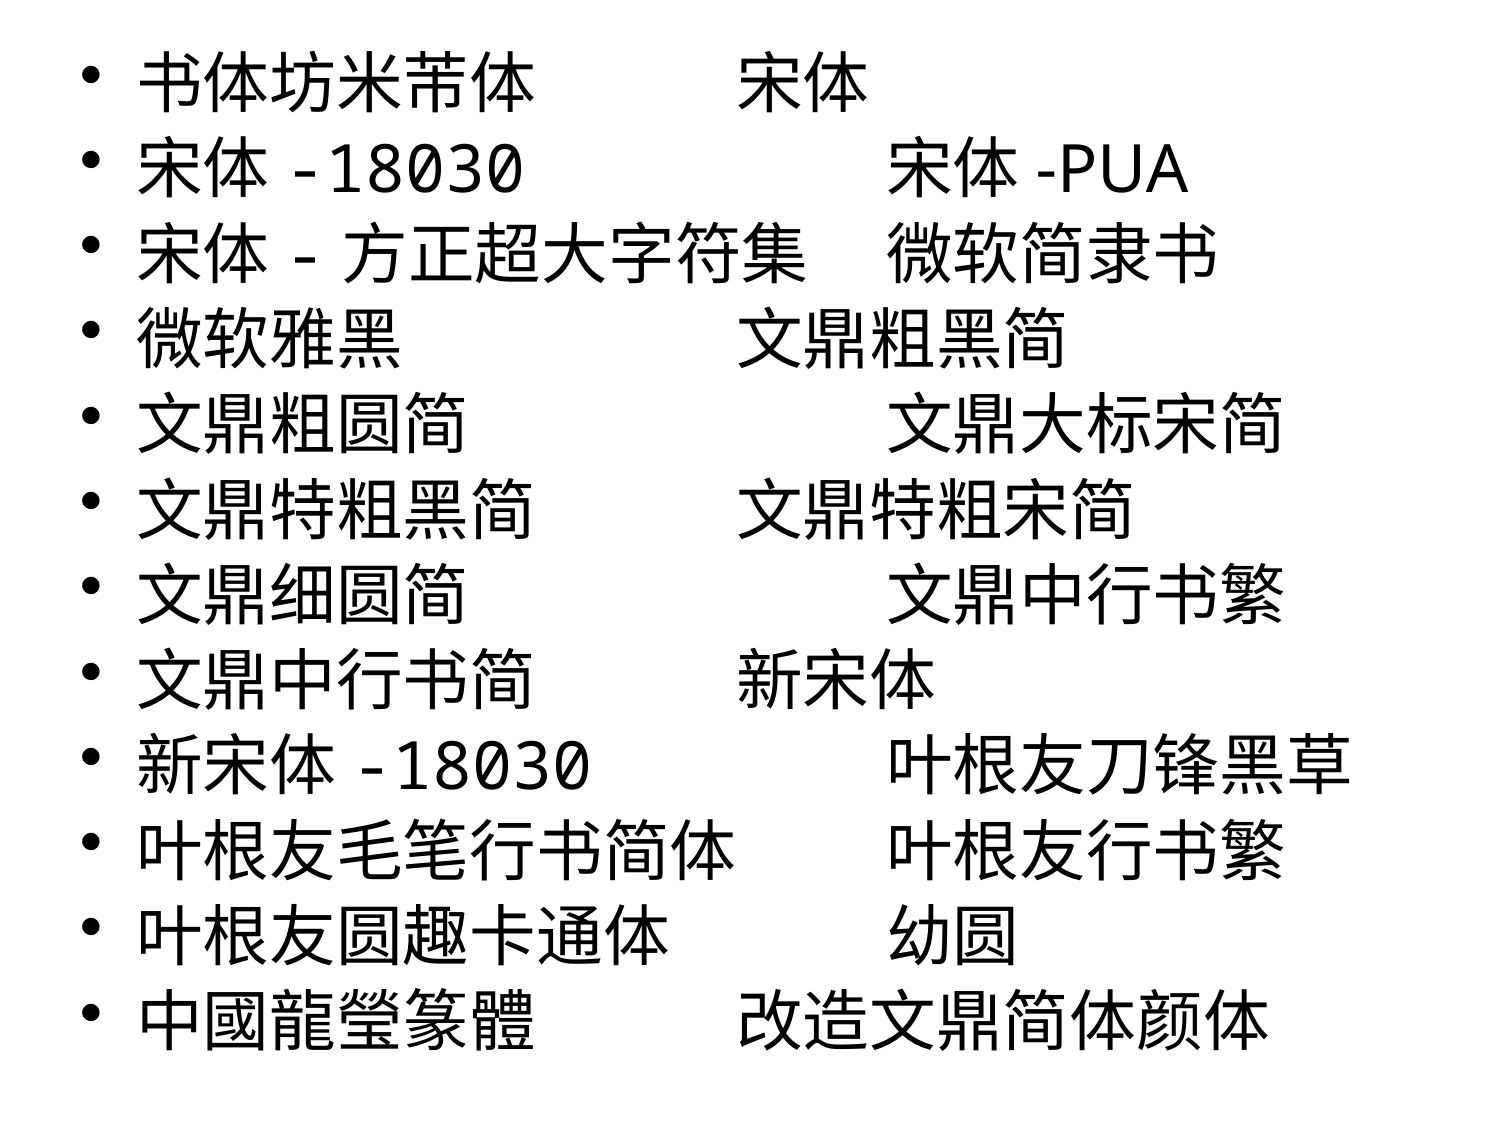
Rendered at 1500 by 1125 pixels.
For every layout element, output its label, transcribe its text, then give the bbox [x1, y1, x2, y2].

list 书体坊米芾体 宋体 宋体-18030 宋体-PUA 宋体-方正超大字符集 微软简隶书 微软雅黑 文鼎粗黑简 文鼎粗圆简 文鼎大标宋简 文鼎特粗黑简 文鼎特粗宋简 文鼎细圆简 文鼎中行书繁 文鼎中行书简 新宋体 新宋体-18030 叶根友刀锋黑草 叶根友毛笔行书简体 叶根友行书繁 叶根友圆趣卡通体 幼圆 中國龍瑩篆體 改造文鼎简体颜体 [64, 42, 1461, 1090]
